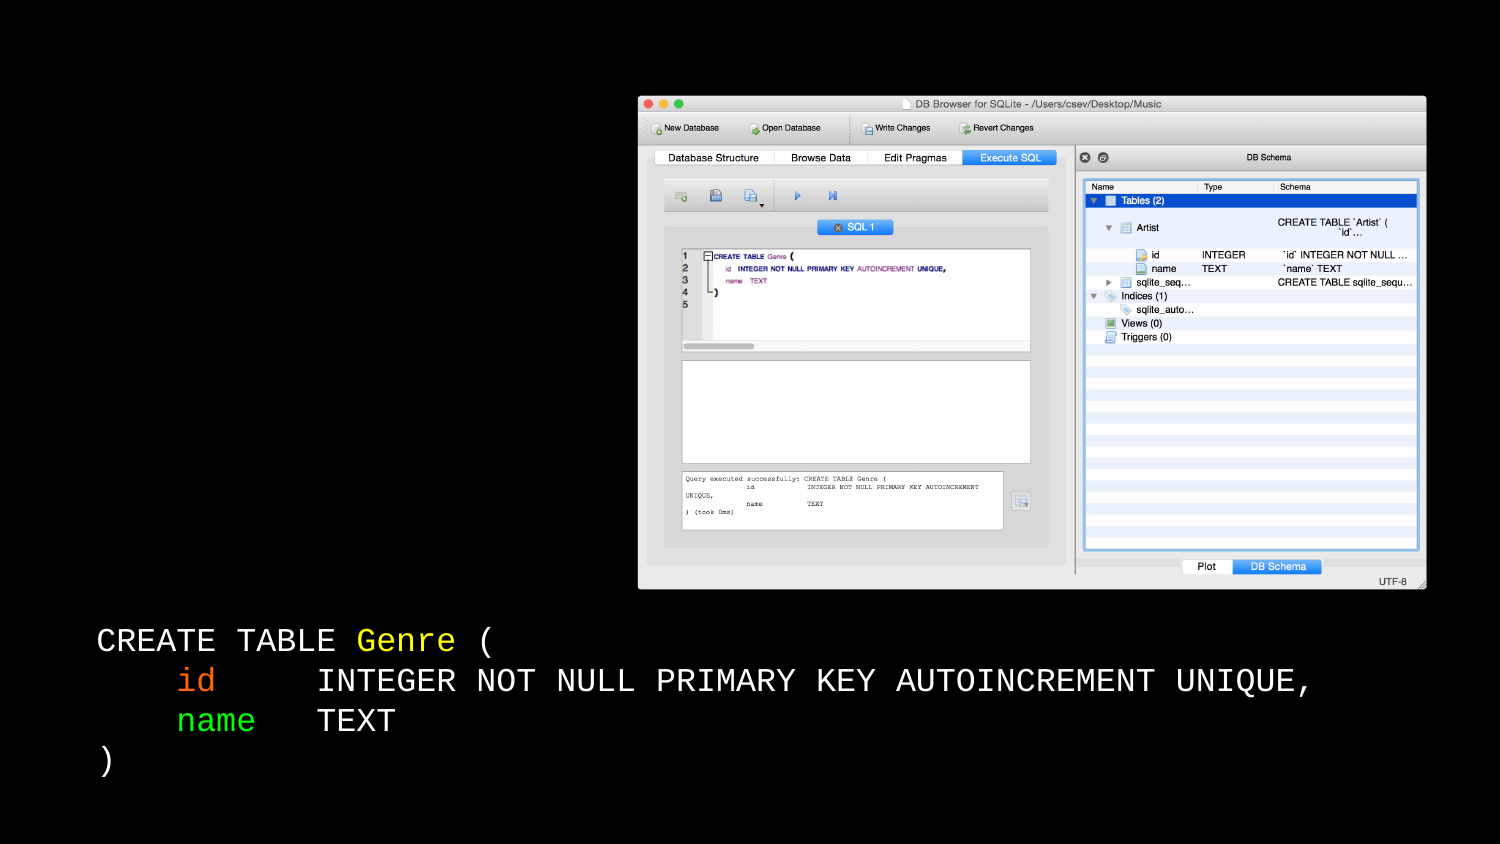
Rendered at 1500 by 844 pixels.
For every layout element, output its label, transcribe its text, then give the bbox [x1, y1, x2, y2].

text_box CREATE TABLE Genre ( id INTEGER NOT NULL PRIMARY KEY AUTOINCREMENT UNIQUE, name TEXT ) [88, 613, 1454, 804]
picture [595, 71, 1469, 651]
